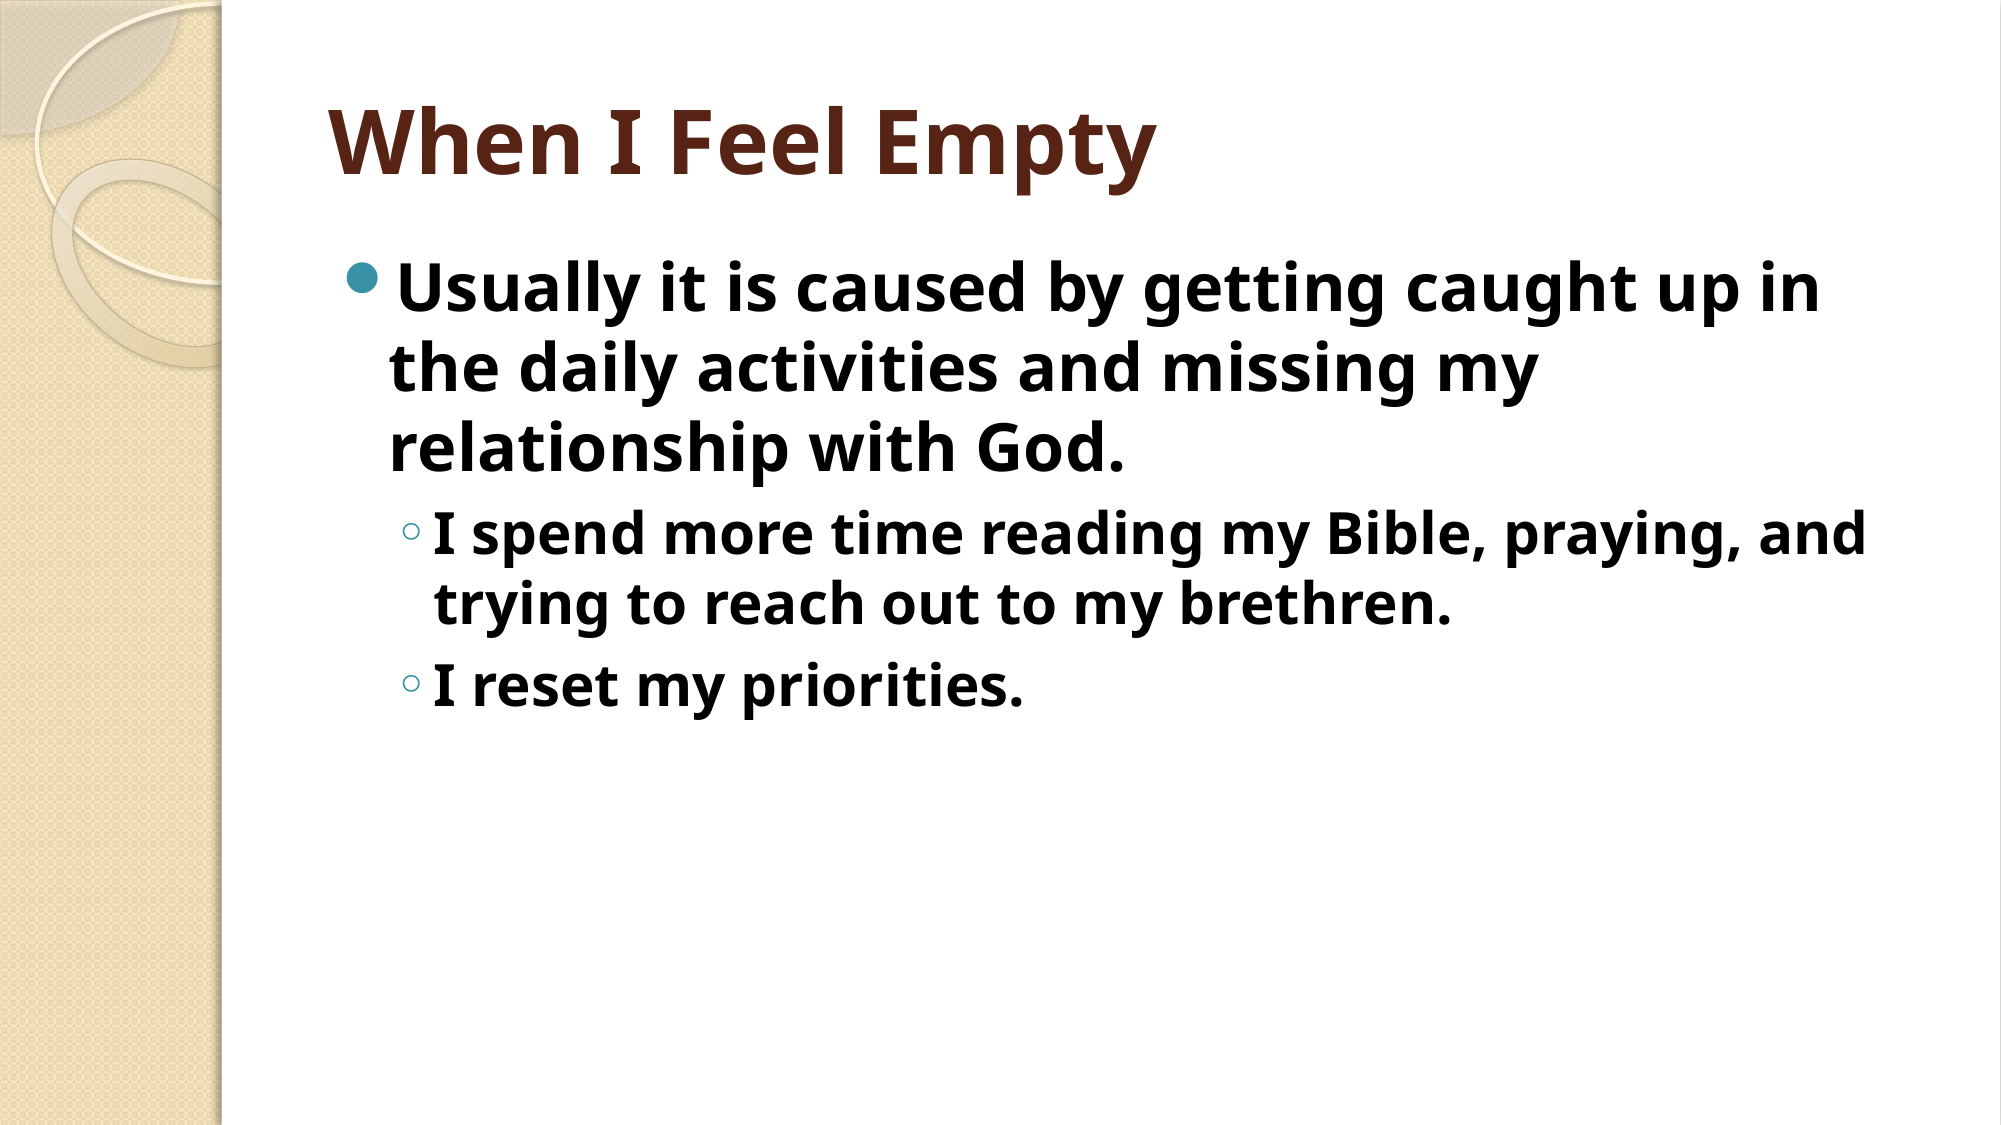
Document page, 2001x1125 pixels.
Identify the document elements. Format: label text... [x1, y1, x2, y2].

list Usually it is caused by getting caught up in the daily activities and missing my relationship with God. I spend more time reading my Bible, praying, and trying to reach out to my brethren. I reset my priorities. [313, 237, 1954, 1025]
title When I Feel Empty [313, 45, 1954, 233]
